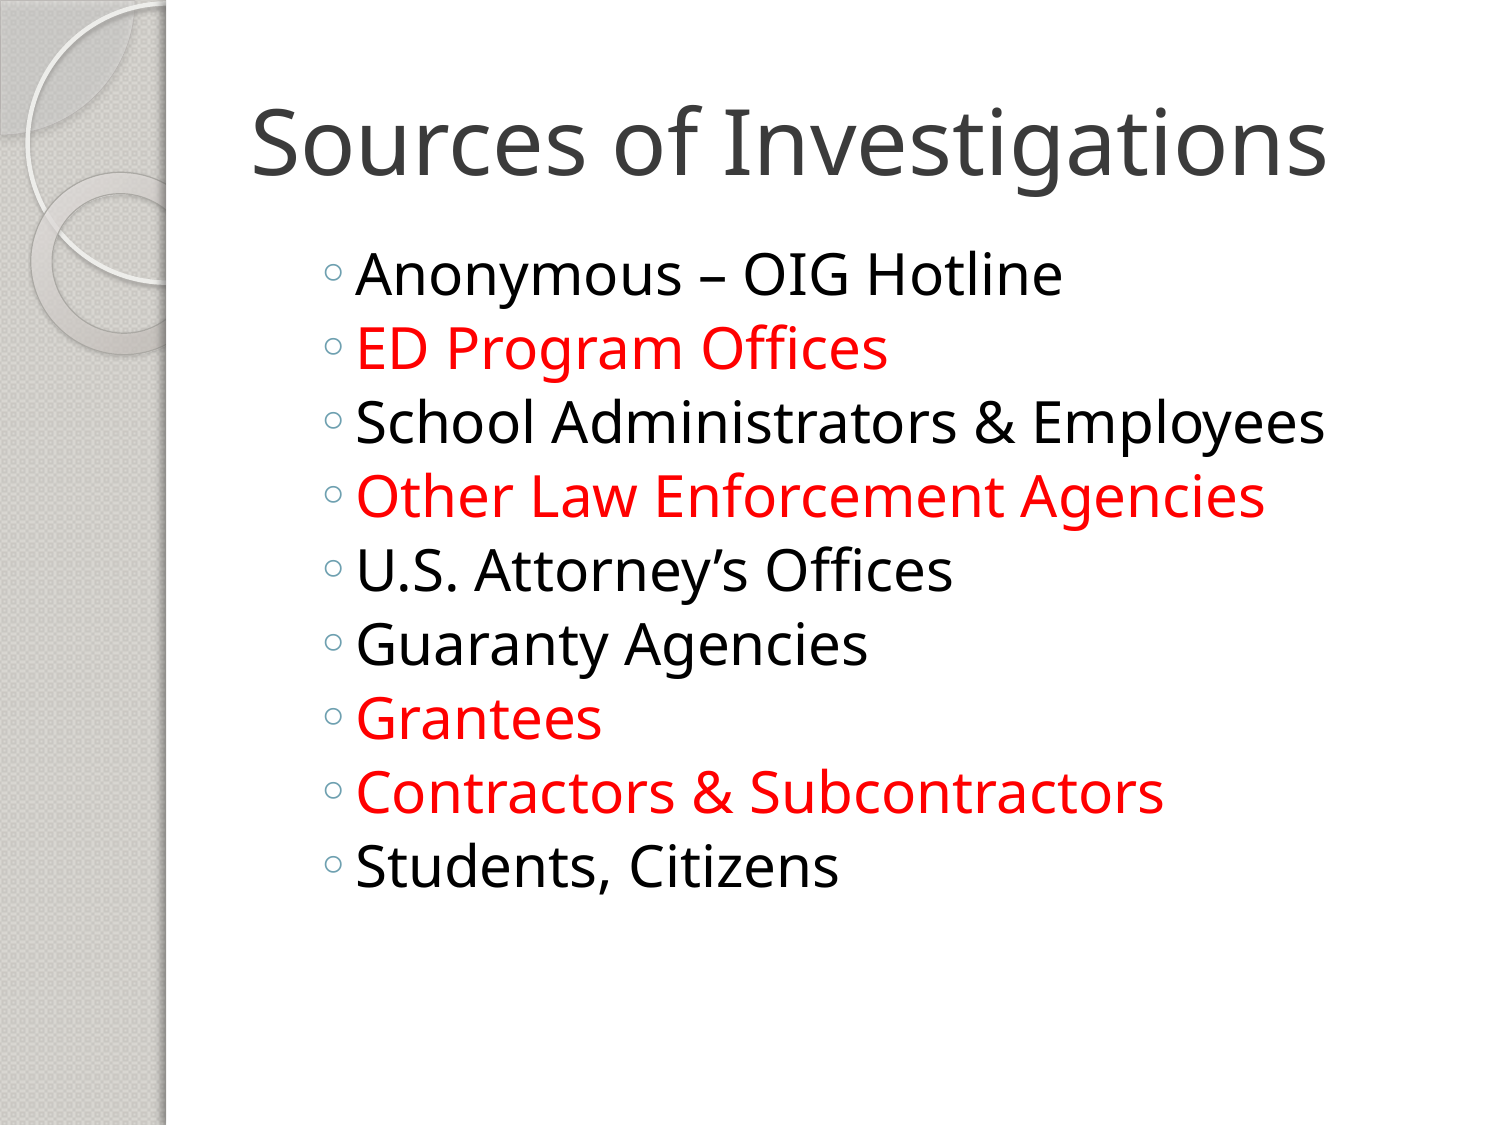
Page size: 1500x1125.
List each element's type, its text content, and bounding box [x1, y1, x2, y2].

title Sources of Investigations [235, 45, 1466, 233]
list Anonymous – OIG Hotline ED Program Offices School Administrators & Employees Other Law Enforcement Agencies U.S. Attorney’s Offices Guaranty Agencies Grantees Contractors & Subcontractors Students, Citizens [235, 237, 1466, 1025]
